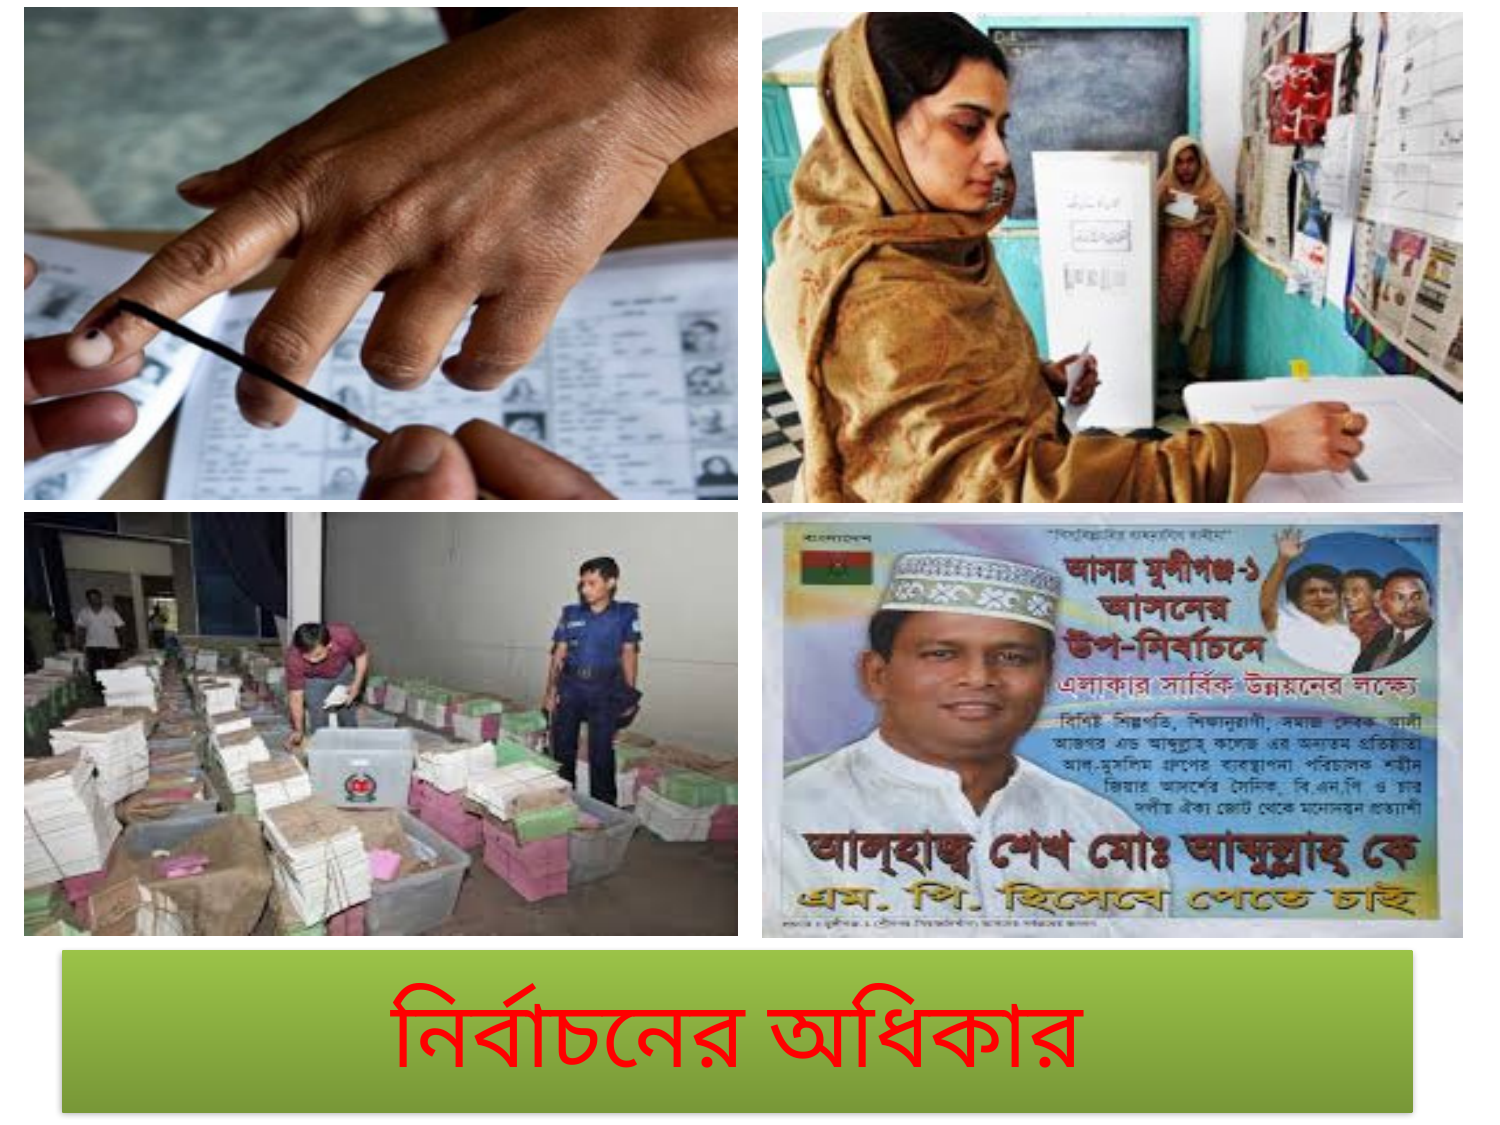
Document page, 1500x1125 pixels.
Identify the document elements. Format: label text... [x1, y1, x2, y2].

picture [762, 12, 1463, 504]
picture [24, 512, 738, 937]
picture [762, 512, 1463, 938]
picture [24, 7, 738, 501]
title নির্বাচনের অধিকার [62, 950, 1413, 1113]
